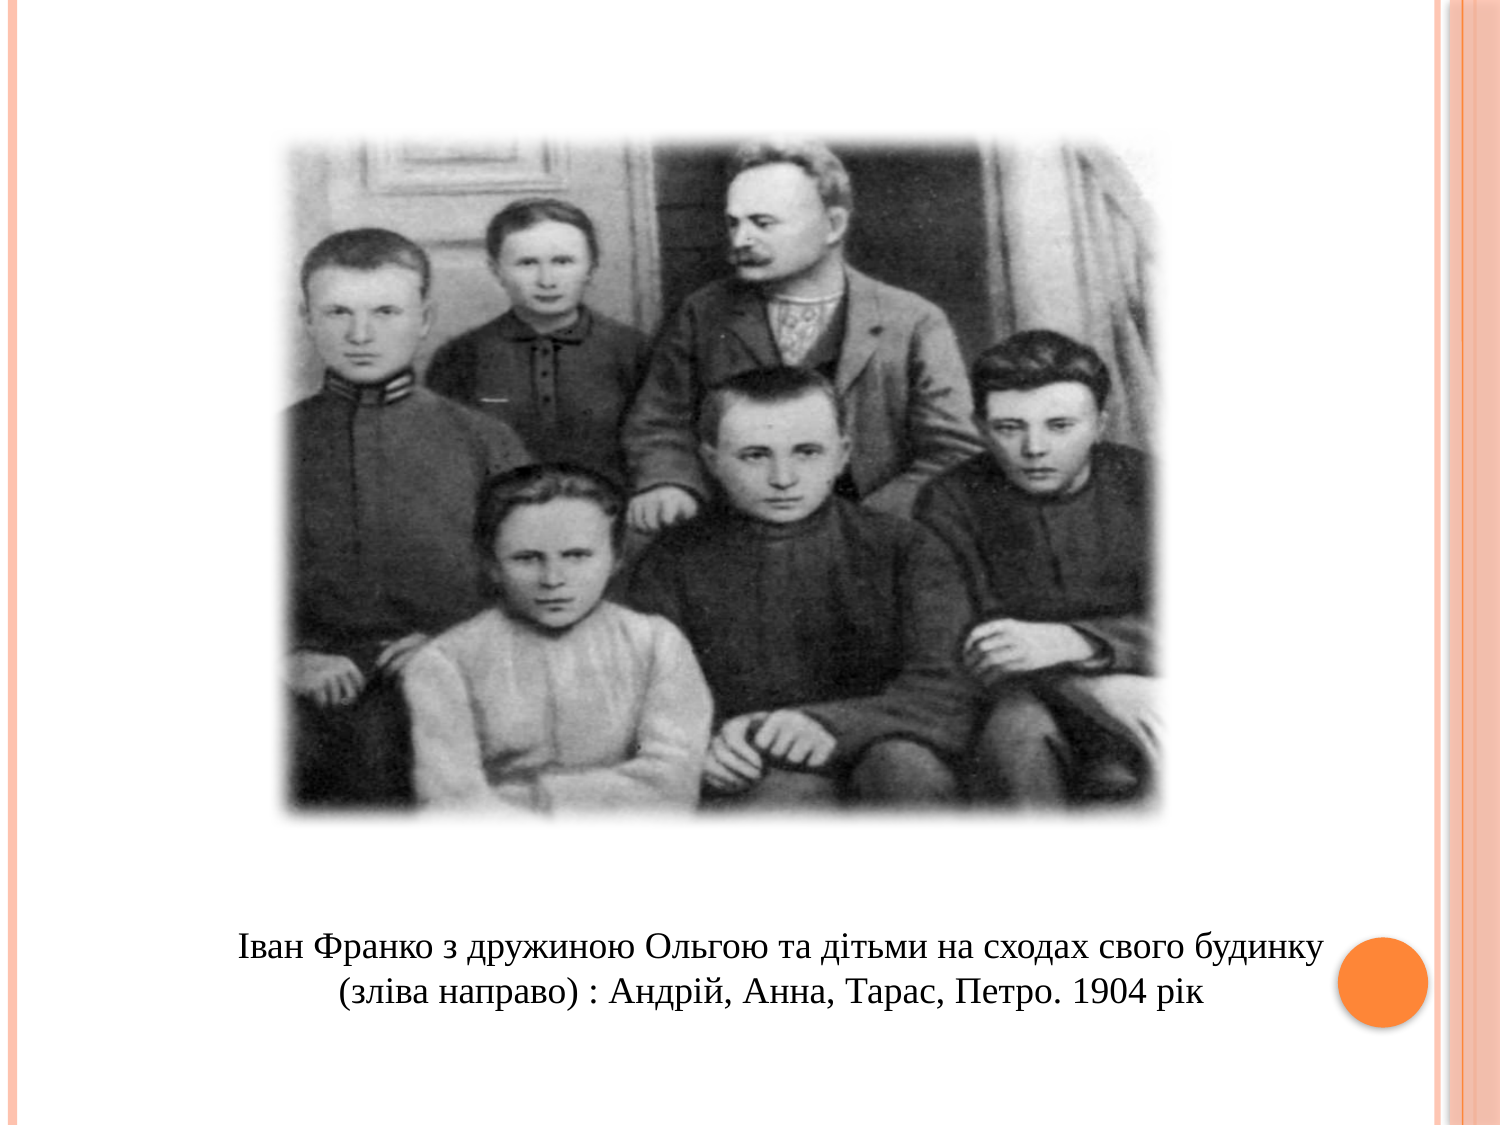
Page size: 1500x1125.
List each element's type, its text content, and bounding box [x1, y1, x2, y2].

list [268, 128, 1173, 830]
text_box Іван Франко з дружиною Ольгою та дітьми на сходах свого будинку (зліва направо) : Андрій, Анна, Тарас, Петро. 1904 рік [199, 913, 1364, 1019]
